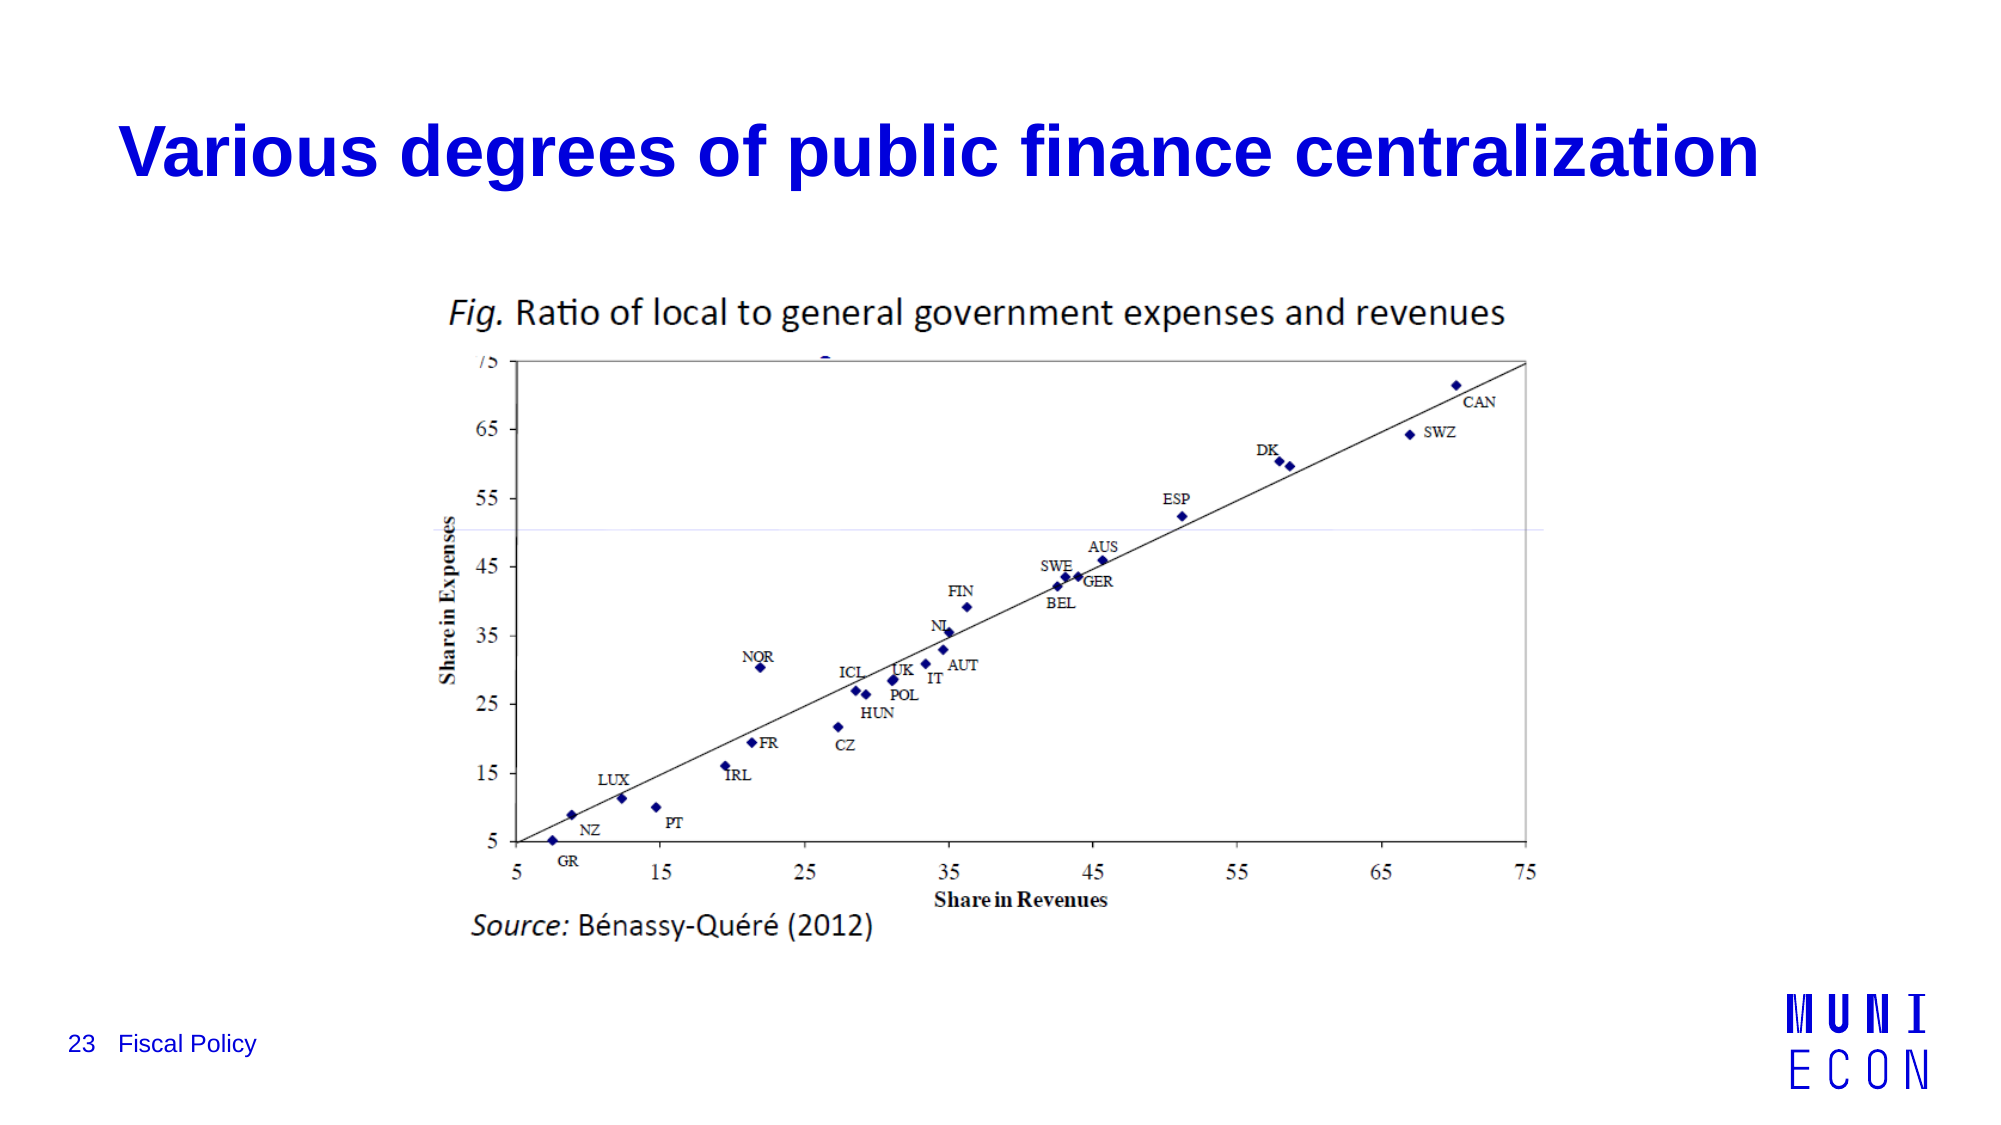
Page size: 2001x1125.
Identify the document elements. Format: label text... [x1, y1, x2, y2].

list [406, 282, 1594, 963]
title Various degrees of public finance centralization [118, 118, 1883, 193]
footer Fiscal Policy [118, 1021, 1418, 1063]
slide_number 23 [67, 1021, 110, 1063]
